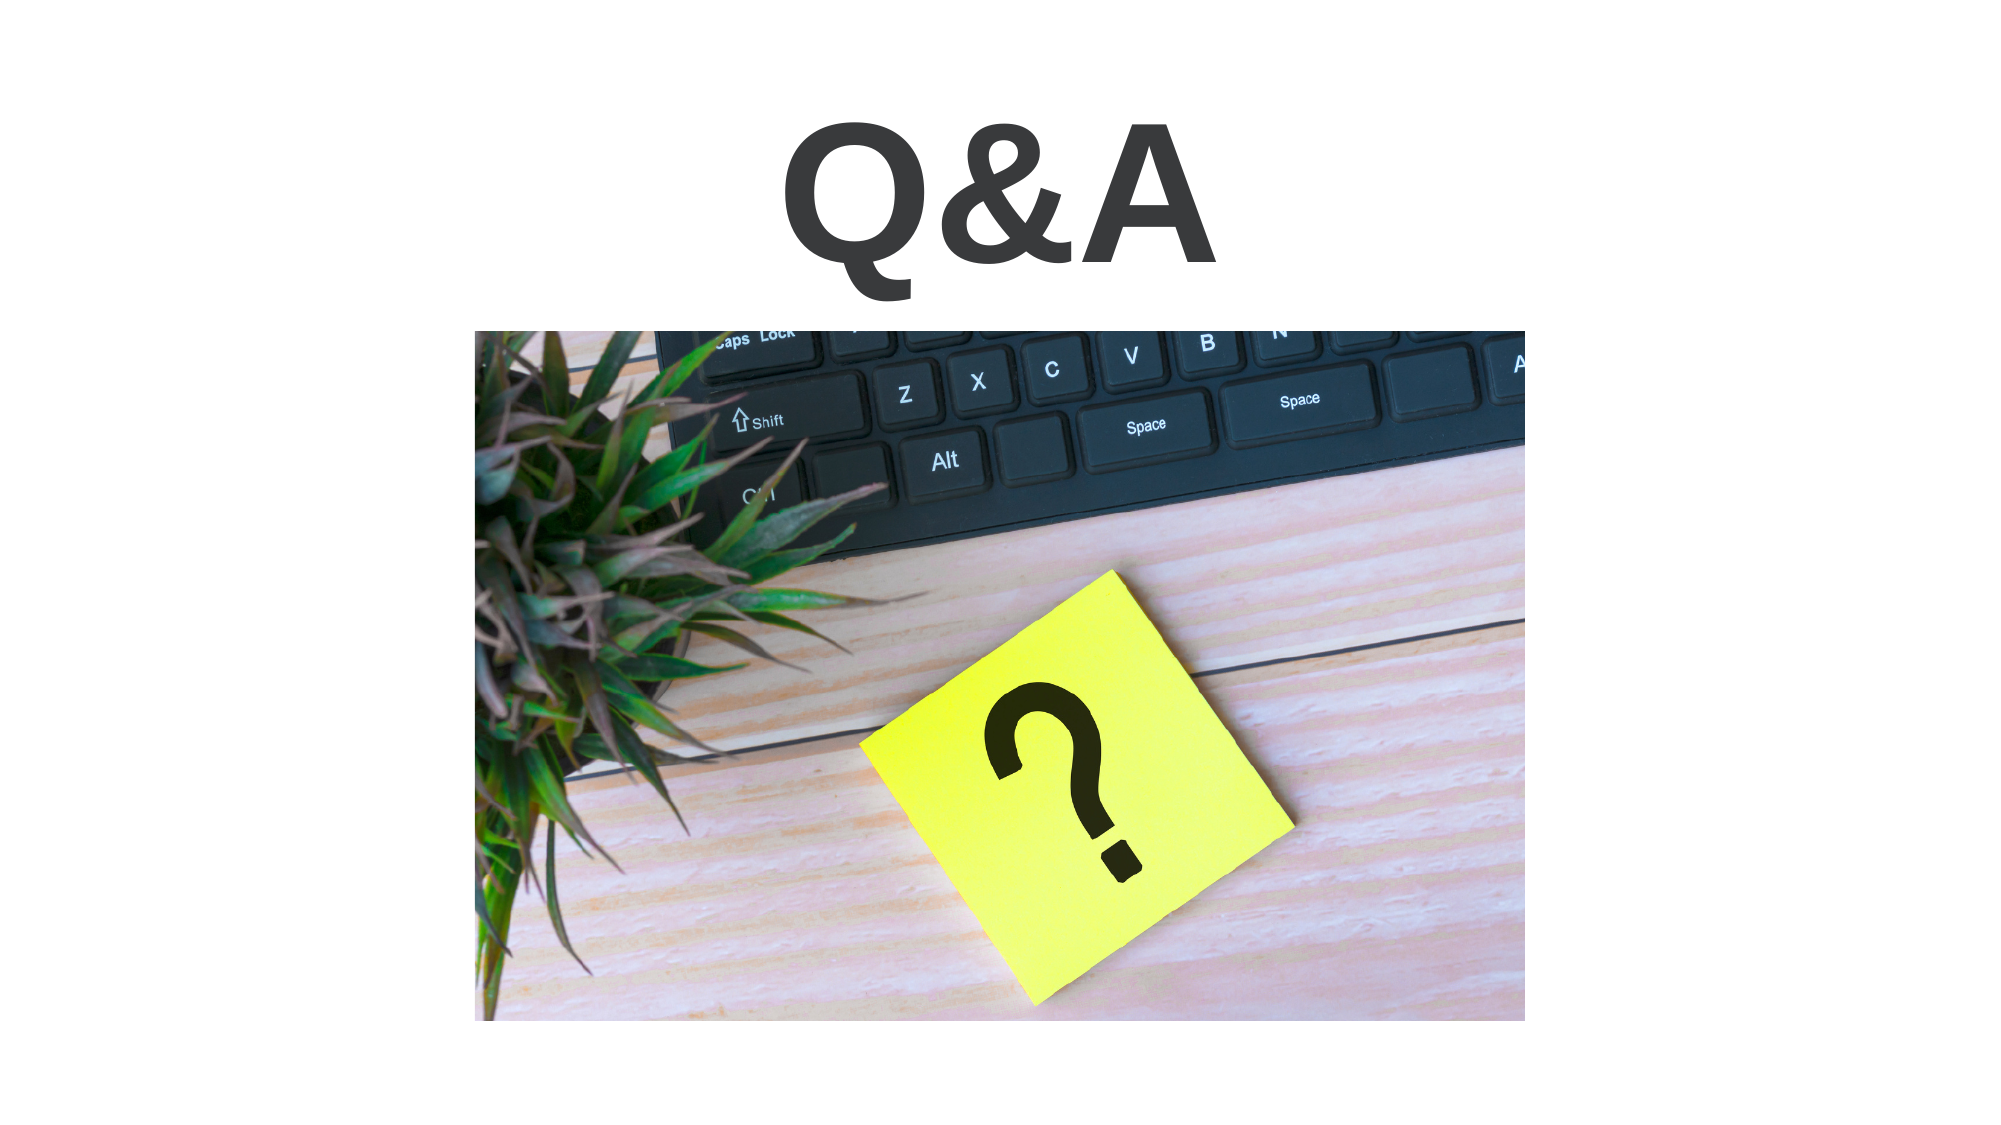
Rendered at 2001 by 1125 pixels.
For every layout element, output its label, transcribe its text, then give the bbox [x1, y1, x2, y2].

picture [474, 331, 1525, 1021]
text_box Q&A [630, 186, 1370, 311]
